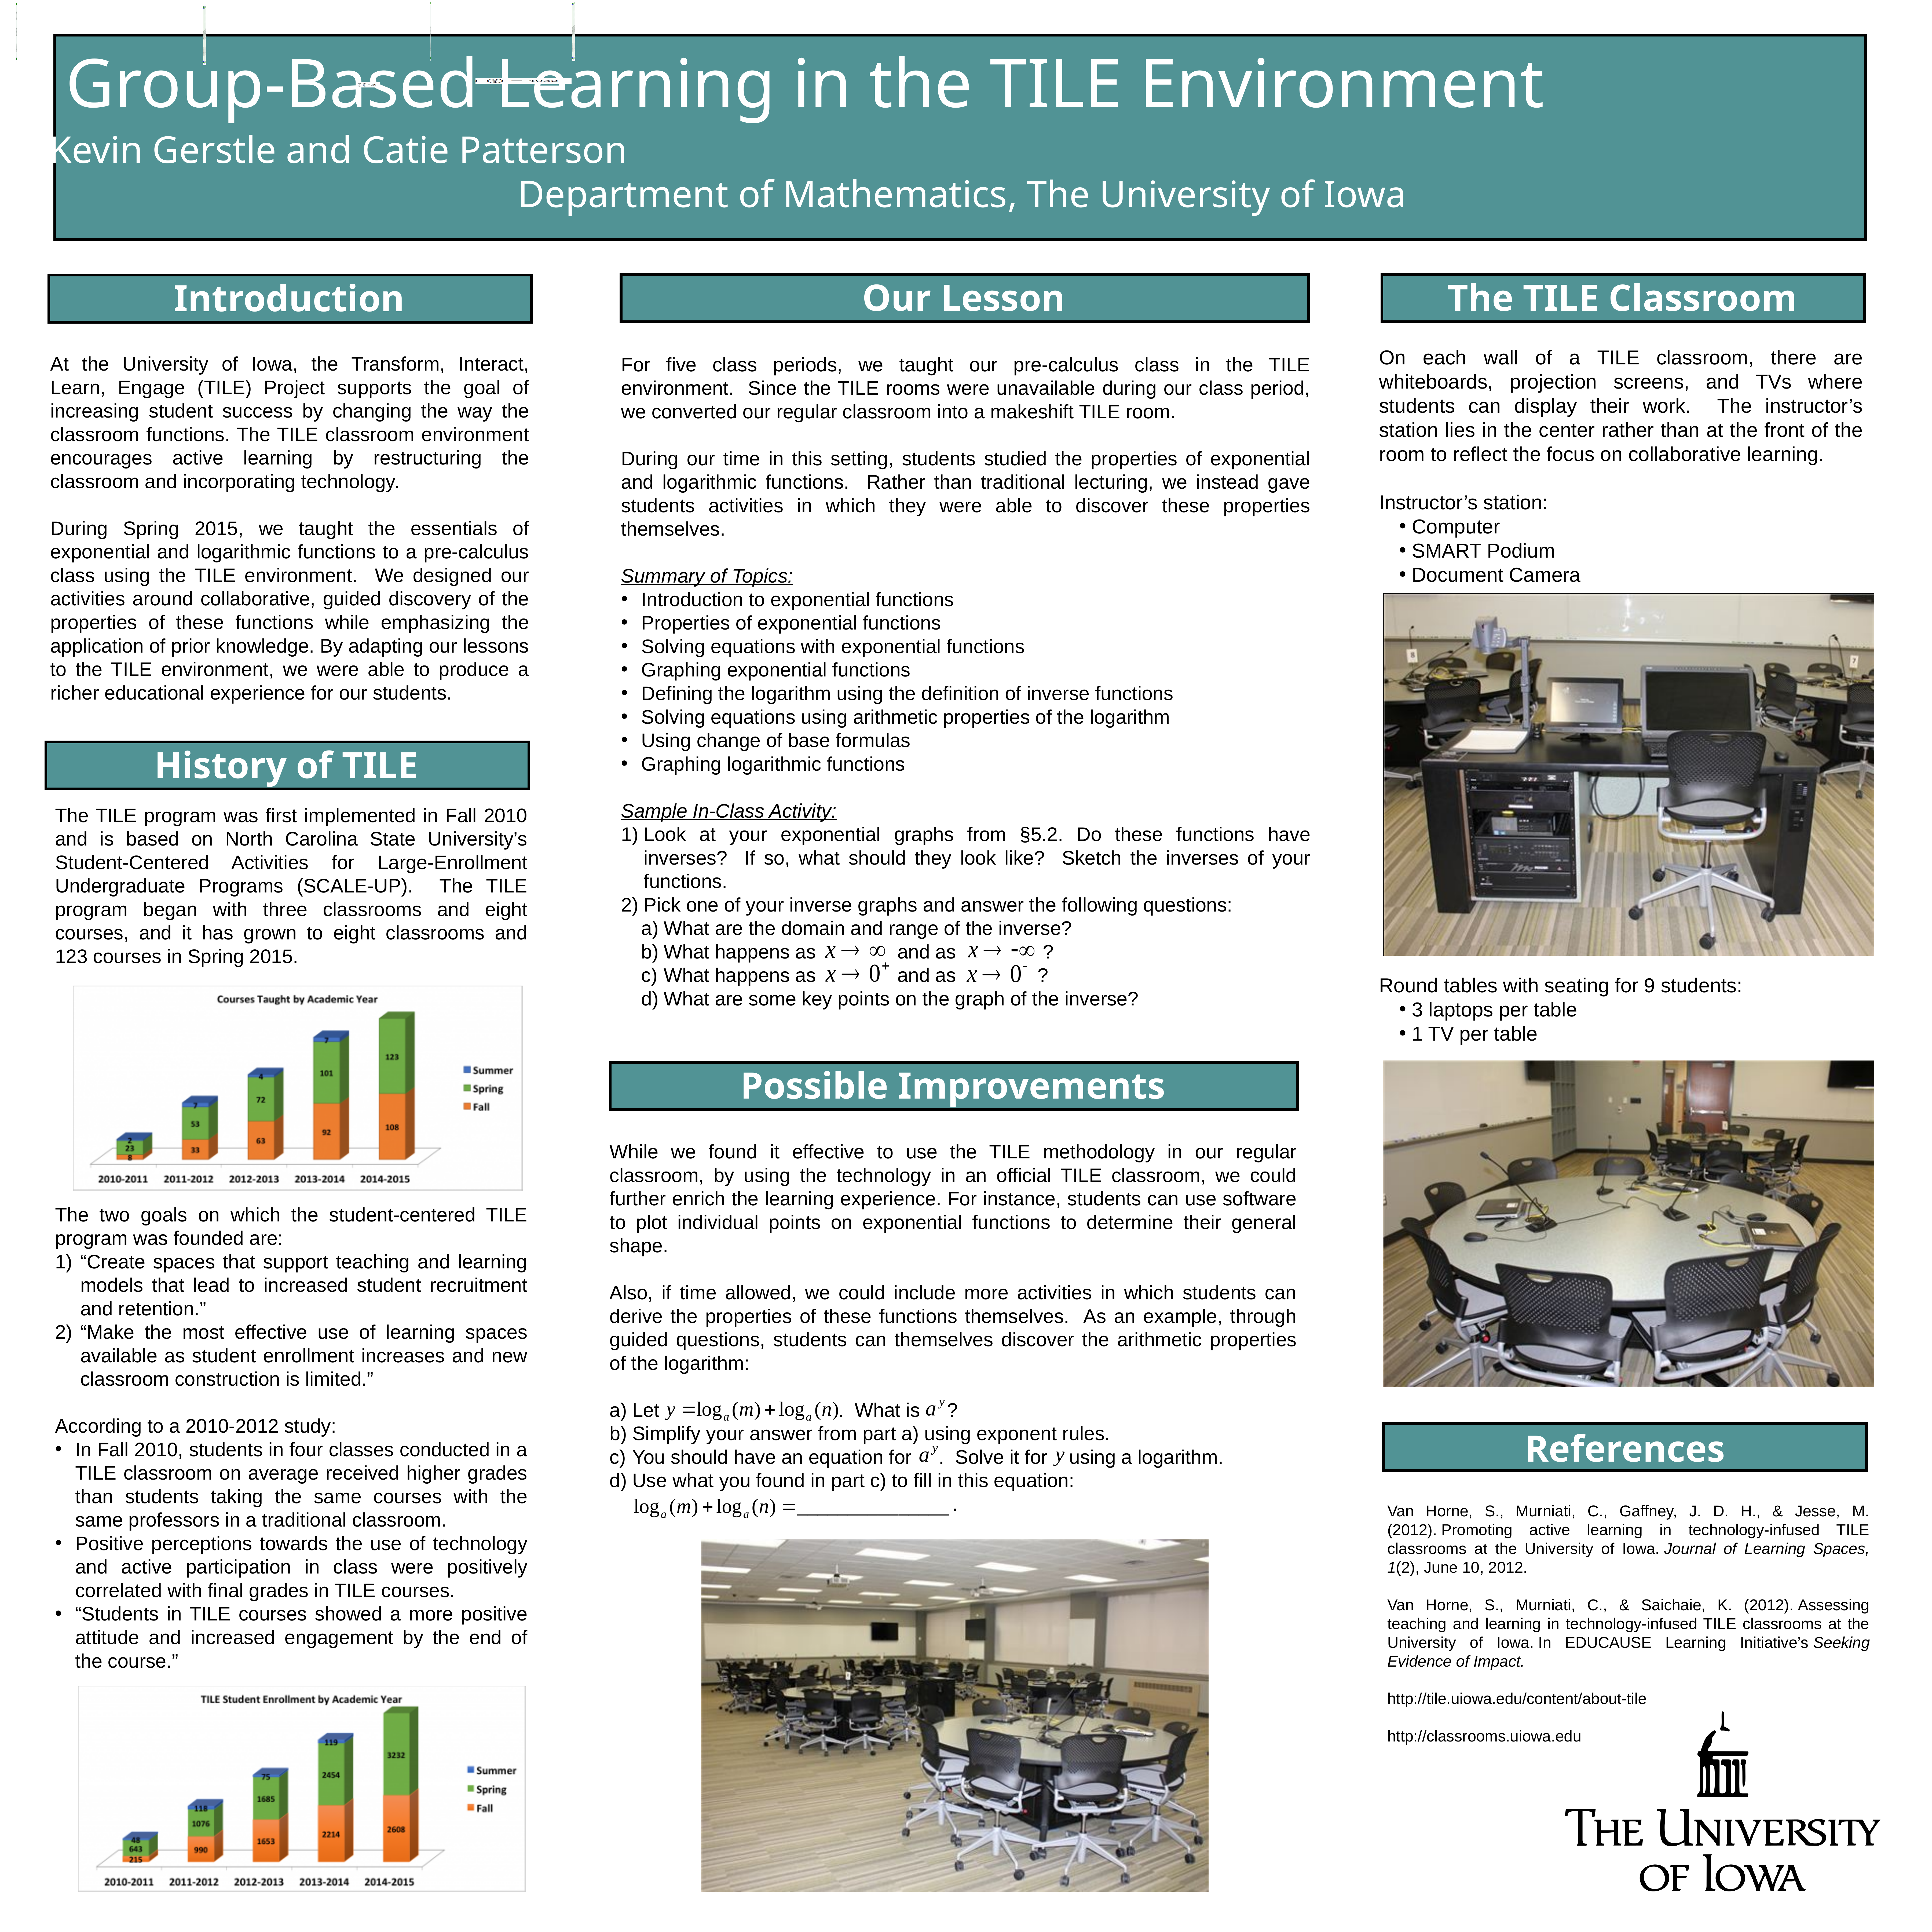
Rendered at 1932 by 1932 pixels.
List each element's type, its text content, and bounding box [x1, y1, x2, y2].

picture [1565, 1711, 1880, 1891]
text_box On each wall of a TILE classroom, there are whiteboards, projection screens, and TVs where students can display their work. The instructor’s station lies in the center rather than at the front of the room to reflect the focus on collaborative learning. Instructor’s station: Computer SMART Podium Document Camera Round tables with seating for 9 students: 3 laptops per table 1 TV per table [1379, 344, 1865, 679]
text_box History of TILE [46, 742, 529, 790]
text_box At the University of Iowa, the Transform, Interact, Learn, Engage (TILE) Project supports the goal of increasing student success by changing the way the classroom functions. The TILE classroom environment encourages active learning by restructuring the classroom and incorporating technology. During Spring 2015, we taught the essentials of exponential and logarithmic functions to a pre-calculus class using the TILE environment. We designed our activities around collaborative, guided discovery of the properties of these functions while emphasizing the application of prior knowledge. By adapting our lessons to the TILE environment, we were able to produce a richer educational experience for our students. [50, 351, 532, 713]
picture [1383, 593, 1874, 956]
text_box [82, 35, 183, 40]
text_box Our Lesson [621, 275, 1309, 322]
picture [78, 1848, 526, 1892]
text_box Possible Improvements [610, 1062, 1298, 1110]
text_box While we found it effective to use the TILE methodology in our regular classroom, by using the technology in an official TILE classroom, we could further enrich the learning experience. For instance, students can use software to plot individual points on exponential functions to determine their general shape. Also, if time allowed, we could include more activities in which students can derive the properties of these functions themselves. As an example, through guided questions, students can themselves discover the arithmetic properties of the logarithm: Let . What is ? Simplify your answer from part a) using exponent rules. You should have an equation for . Solve it for using a logarithm. Use what you found in part c) to fill in this equation: . [609, 1139, 1300, 1526]
picture [701, 1539, 1209, 1892]
text_box Van Horne, S., Murniati, C., Gaffney, J. D. H., & Jesse, M. (2012). Promoting active learning in technology-infused TILE classrooms at the University of Iowa. Journal of Learning Spaces, 1(2), June 10, 2012. Van Horne, S., Murniati, C., & Saichaie, K. (2012). Assessing teaching and learning in technology-infused TILE classrooms at the University of Iowa. In EDUCAUSE Learning Initiative’s Seeking Evidence of Impact. http://tile.uiowa.edu/content/about-tile http://classrooms.uiowa.edu [1383, 1499, 1874, 1766]
text_box [250, 35, 365, 40]
picture [531, 0, 595, 61]
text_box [631, 1392, 1070, 1523]
picture [16, 2, 80, 63]
picture [367, 0, 431, 61]
text_box The TILE Classroom [1382, 275, 1865, 322]
text_box Introduction [49, 275, 532, 323]
picture [1383, 1060, 1874, 1388]
text_box [597, 35, 1865, 40]
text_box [821, 941, 1043, 989]
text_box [51, 800, 532, 1848]
picture [352, 65, 446, 92]
text_box Group-Based Learning in the TILE Environment Kevin Gerstle and Catie Patterson Department of Mathematics, The University of Iowa [49, 40, 1865, 247]
picture [184, 4, 249, 65]
text_box For five class periods, we taught our pre-calculus class in the TILE environment. Since the TILE rooms were unavailable during our class period, we converted our regular classroom into a makeshift TILE room. During our time in this setting, students studied the properties of exponential and logarithmic functions. Rather than traditional lecturing, we instead gave students activities in which they were able to discover these properties themselves. Summary of Topics: Introduction to exponential functions Properties of exponential functions Solving equations with exponential functions Graphing exponential functions Defining the logarithm using the definition of inverse functions Solving equations using arithmetic properties of the logarithm Using change of base formulas Graphing logarithmic functions Sample In-Class Activity: Look at your exponential graphs from §5.2. Do these functions have inverses? If so, what should they look like? Sketch the inverses of your functions. Pick one of your inverse graphs and answer the following questions: What are the domain and range of the inverse? What happens as and as ? What happens as and as ? What are some key points on the graph of the inverse? [621, 352, 1311, 1147]
text_box References [1383, 1423, 1867, 1471]
text_box [432, 35, 530, 40]
picture [475, 66, 652, 92]
